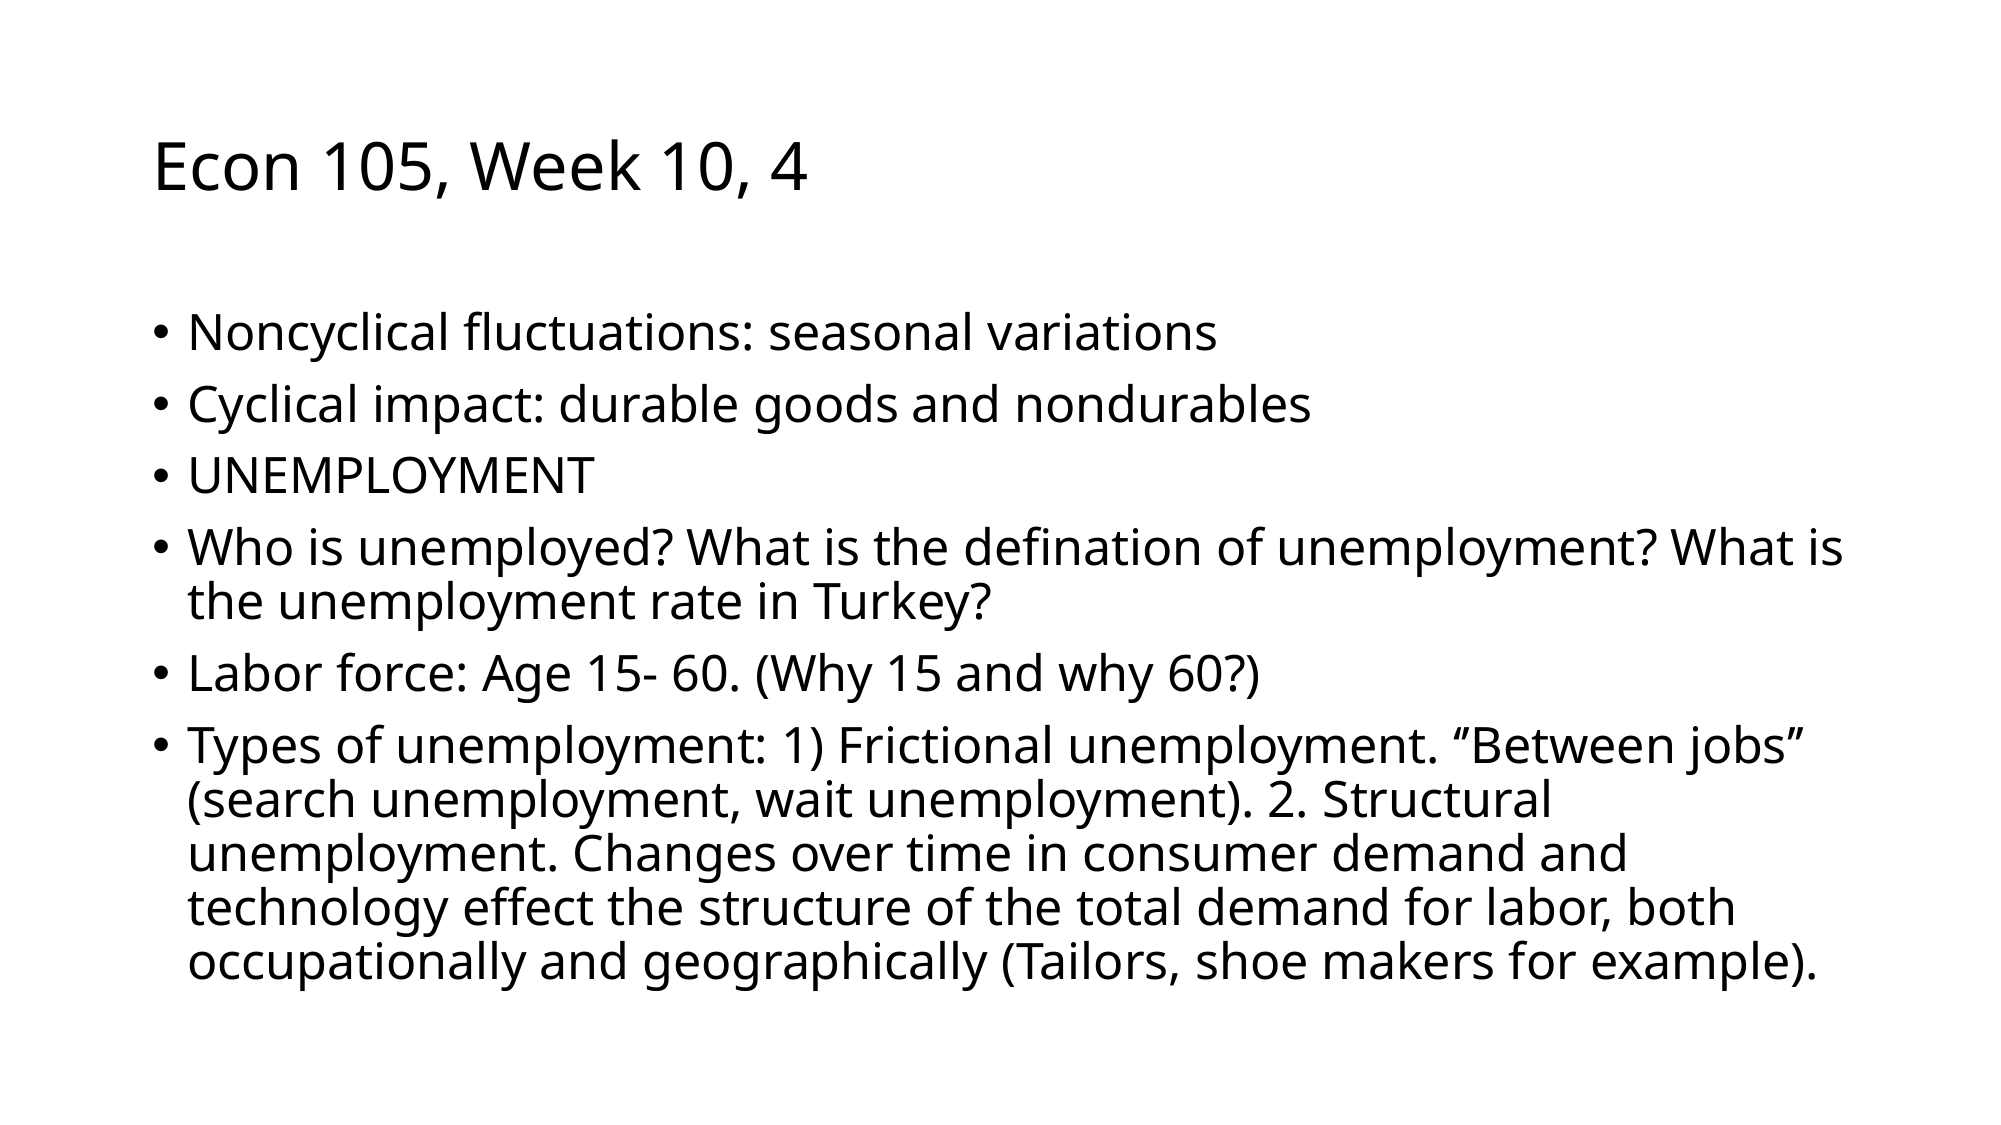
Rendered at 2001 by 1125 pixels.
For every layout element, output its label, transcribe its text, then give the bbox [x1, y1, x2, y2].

title Econ 105, Week 10, 4 [137, 59, 1863, 278]
list Noncyclical fluctuations: seasonal variations Cyclical impact: durable goods and nondurables UNEMPLOYMENT Who is unemployed? What is the defination of unemployment? What is the unemployment rate in Turkey? Labor force: Age 15- 60. (Why 15 and why 60?) Types of unemployment: 1) Frictional unemployment. ‘’Between jobs’’ (search unemployment, wait unemployment). 2. Structural unemployment. Changes over time in consumer demand and technology effect the structure of the total demand for labor, both occupationally and geographically (Tailors, shoe makers for example). [137, 299, 1863, 1014]
